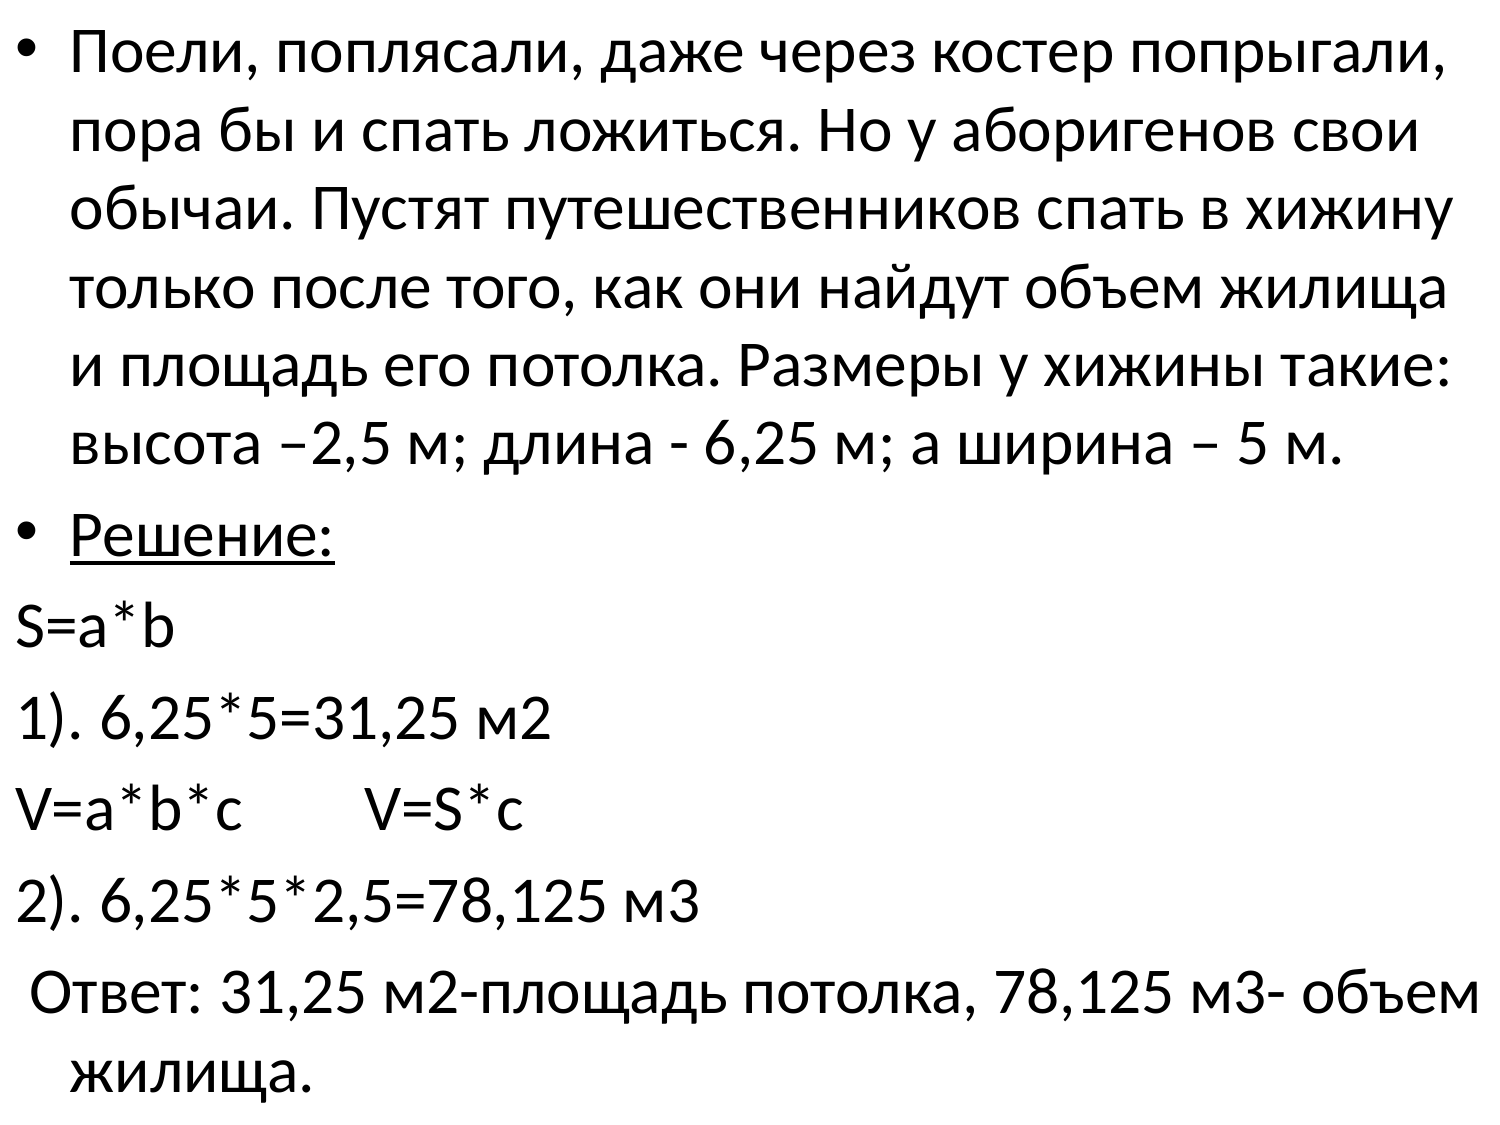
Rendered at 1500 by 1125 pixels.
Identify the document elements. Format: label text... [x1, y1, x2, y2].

list Поели, поплясали, даже через костер попрыгали, пора бы и спать ложиться. Но у аборигенов свои обычаи. Пустят путешественников спать в хижину только после того, как они найдут объем жилища и площадь его потолка. Размеры у хижины такие: высота –2,5 м; длина - 6,25 м; а ширина – 5 м. Решение: S=a*b 1). 6,25*5=31,25 м2 V=a*b*c V=S*c 2). 6,25*5*2,5=78,125 м3 Ответ: 31,25 м2-площадь потолка, 78,125 м3- объем жилища. [0, 0, 1500, 1125]
